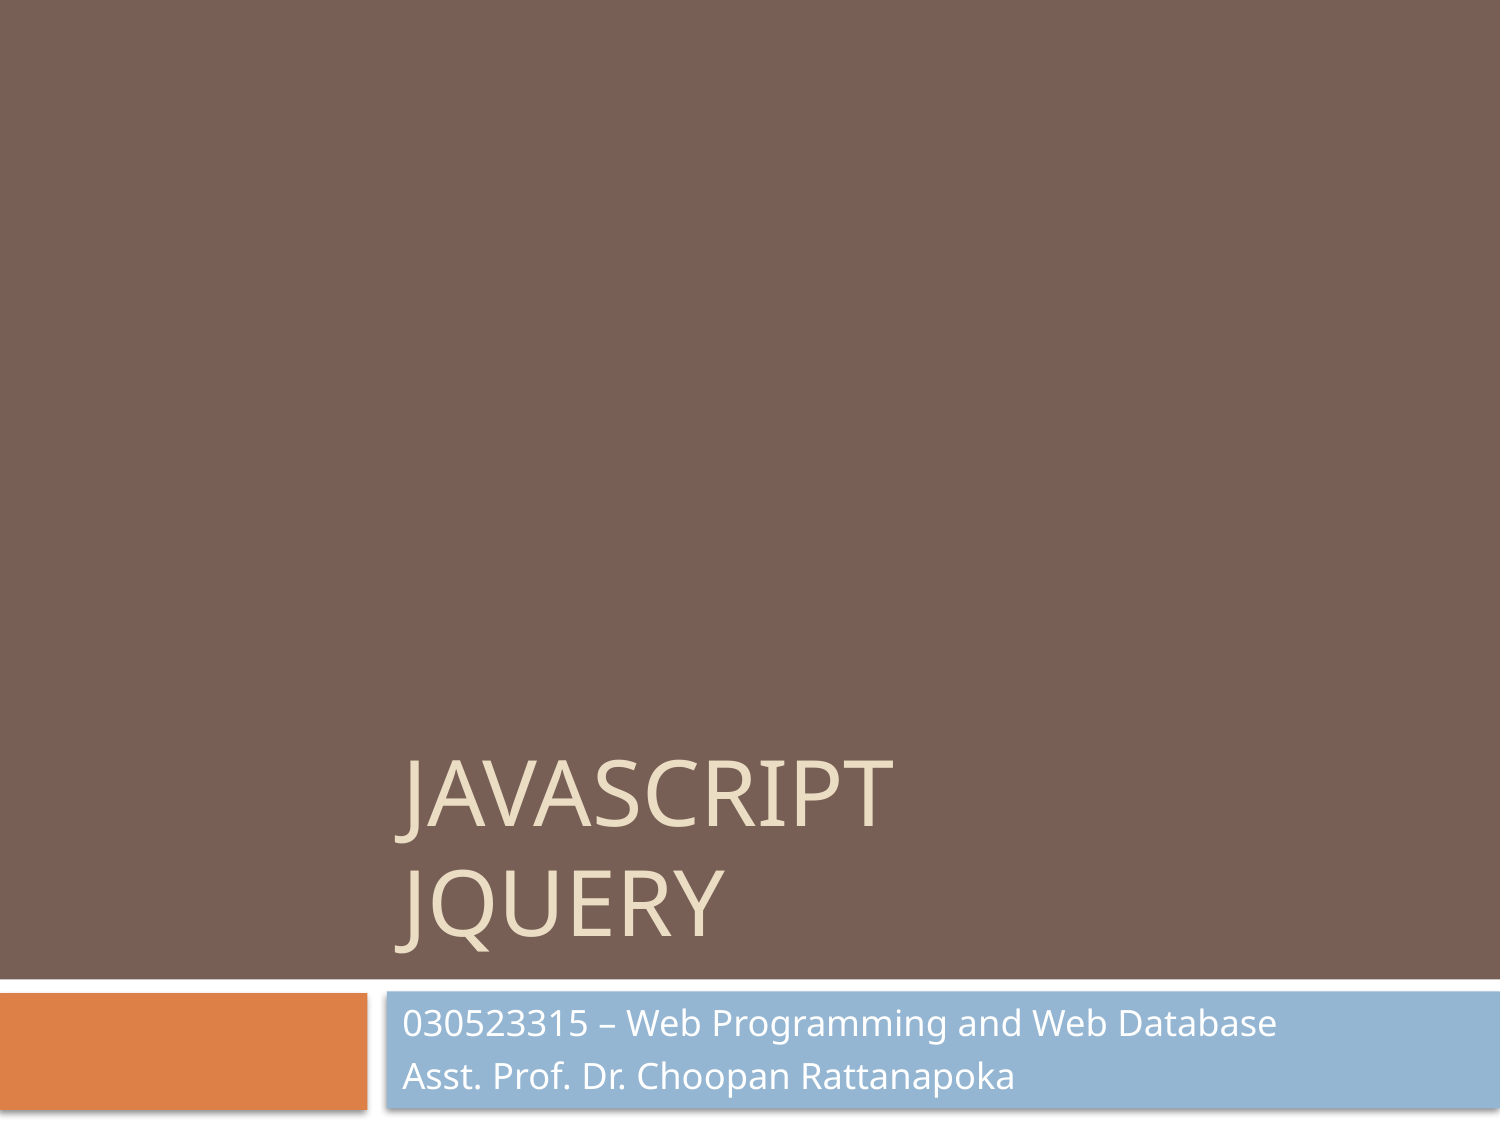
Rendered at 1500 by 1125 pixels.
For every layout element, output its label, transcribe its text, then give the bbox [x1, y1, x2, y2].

subtitle 030523315 – Web Programming and Web Database Asst. Prof. Dr. Choopan Rattanapoka [387, 992, 1488, 1105]
title JAVASCRIPT Jquery [387, 662, 1450, 963]
